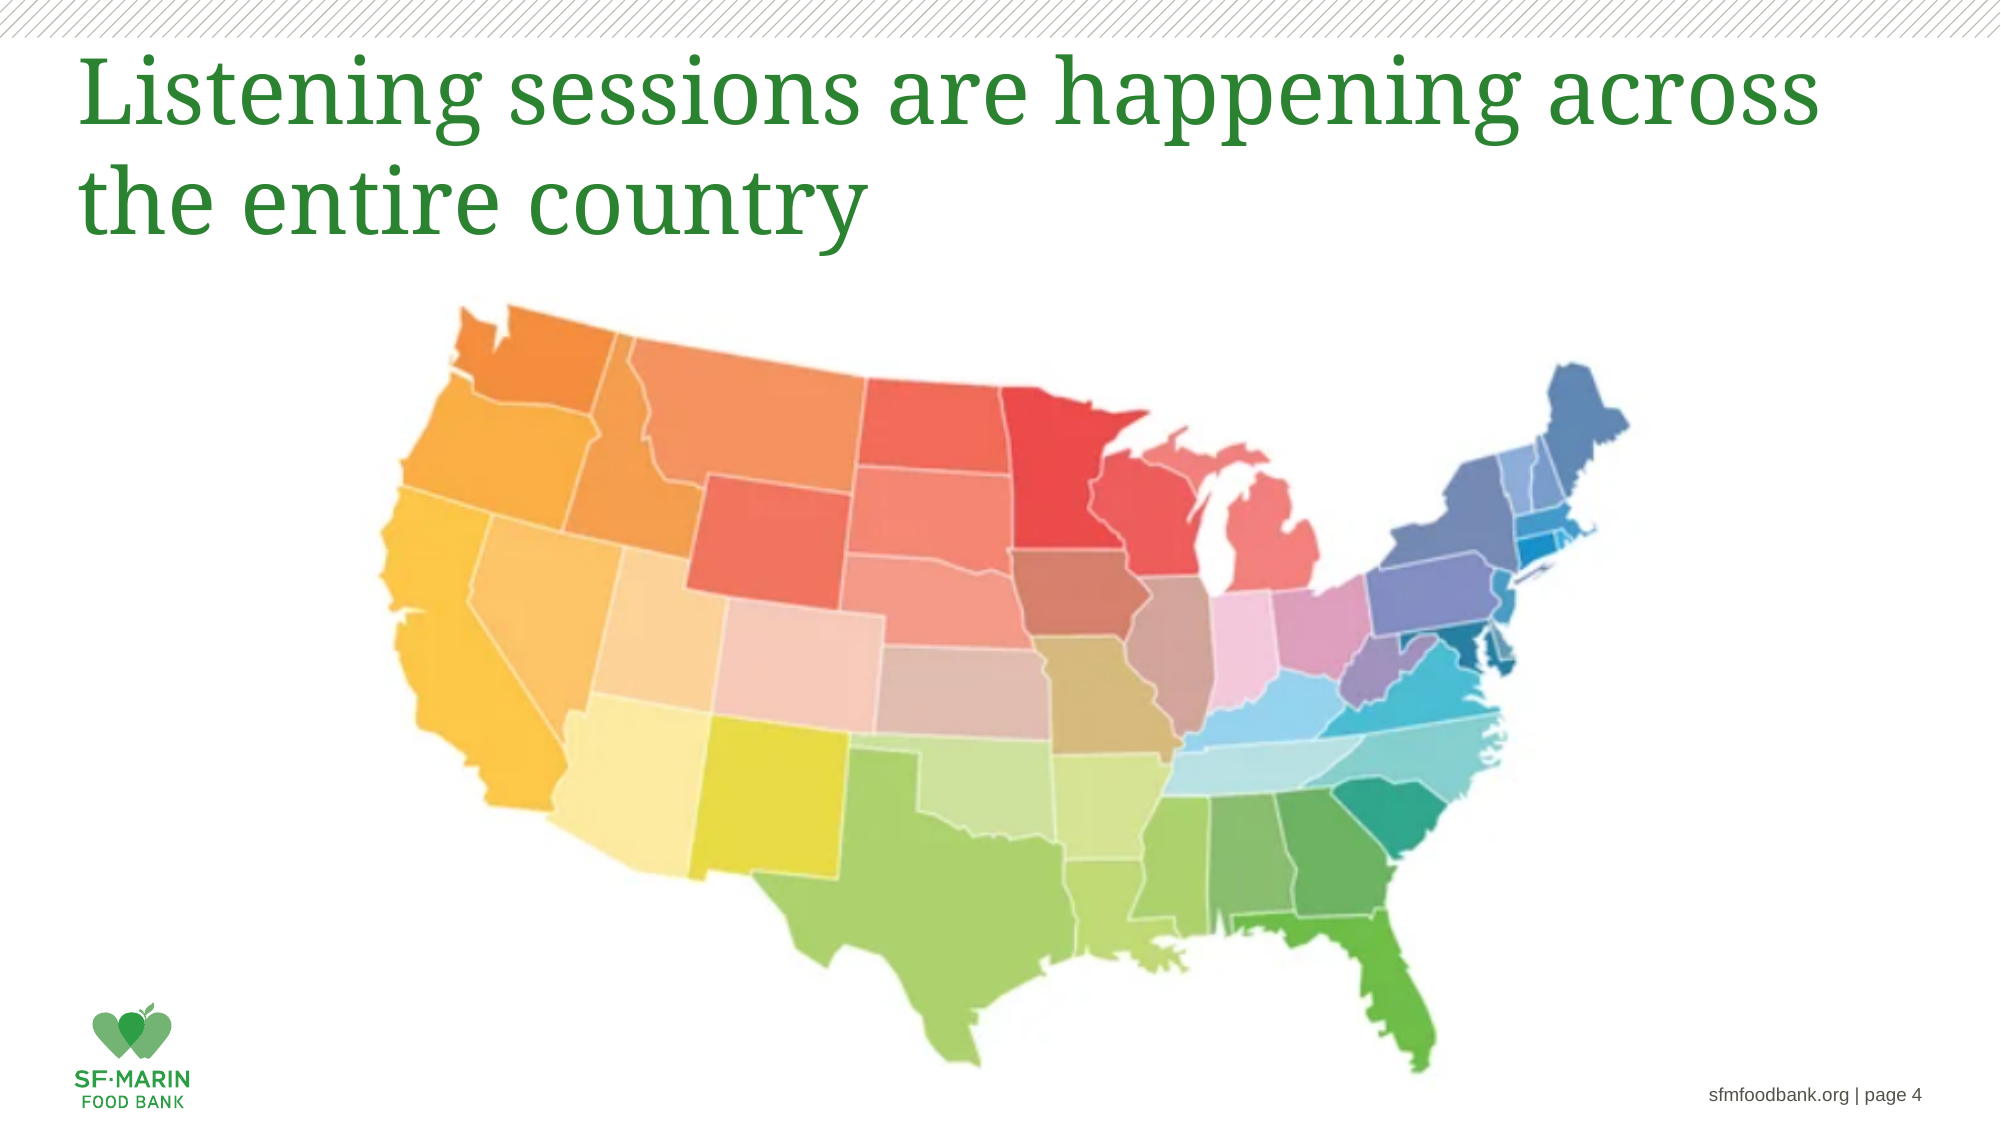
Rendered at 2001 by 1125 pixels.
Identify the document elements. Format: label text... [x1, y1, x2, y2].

title Listening sessions are happening across the entire country [62, 72, 1938, 261]
picture [325, 260, 1675, 1113]
